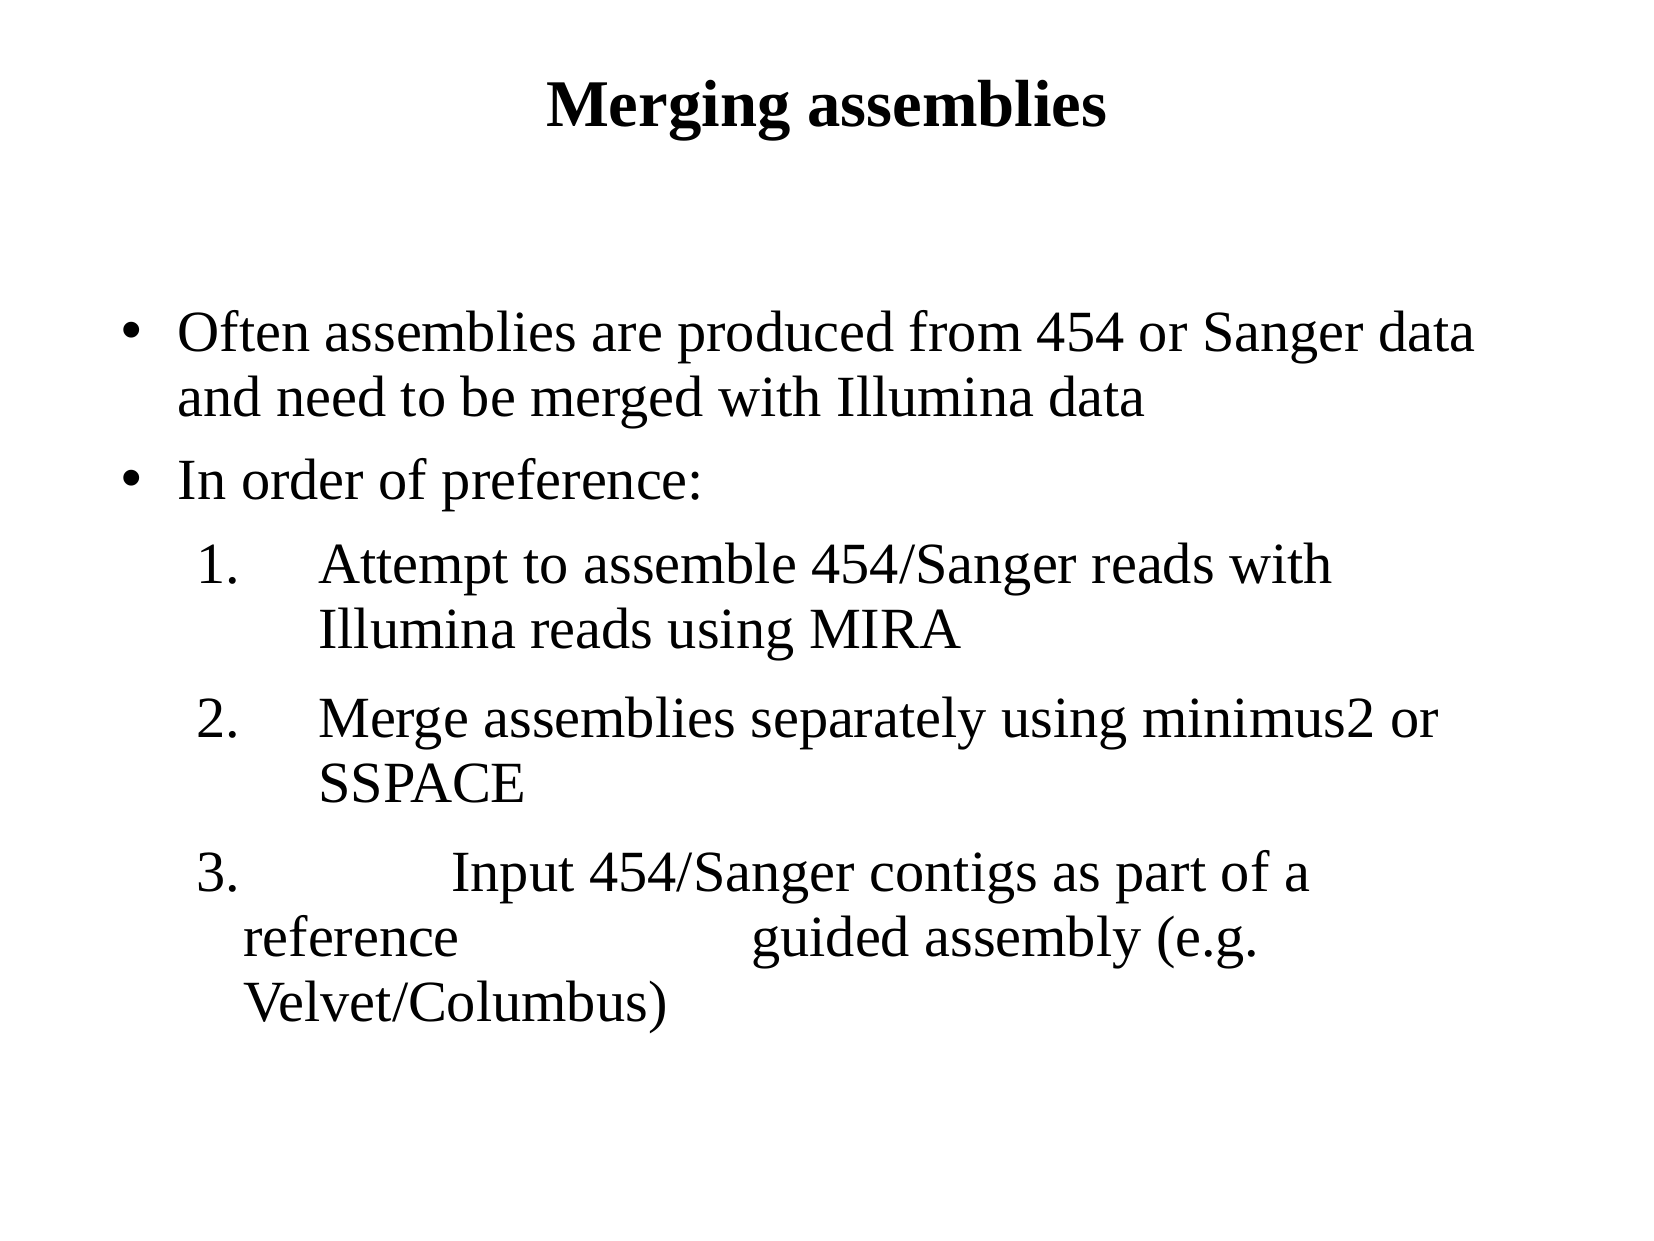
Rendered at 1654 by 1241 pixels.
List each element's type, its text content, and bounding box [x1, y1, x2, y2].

title Merging assemblies [121, 0, 1534, 208]
list Often assemblies are produced from 454 or Sanger data and need to be merged with Illumina data In order of preference: Attempt to assemble 454/Sanger reads with Illumina reads using MIRA 2. Merge assemblies separately using minimus2 or SSPACE 3. Input 454/Sanger contigs as part of a reference guided assembly (e.g. Velvet/Columbus) [121, 298, 1534, 1081]
